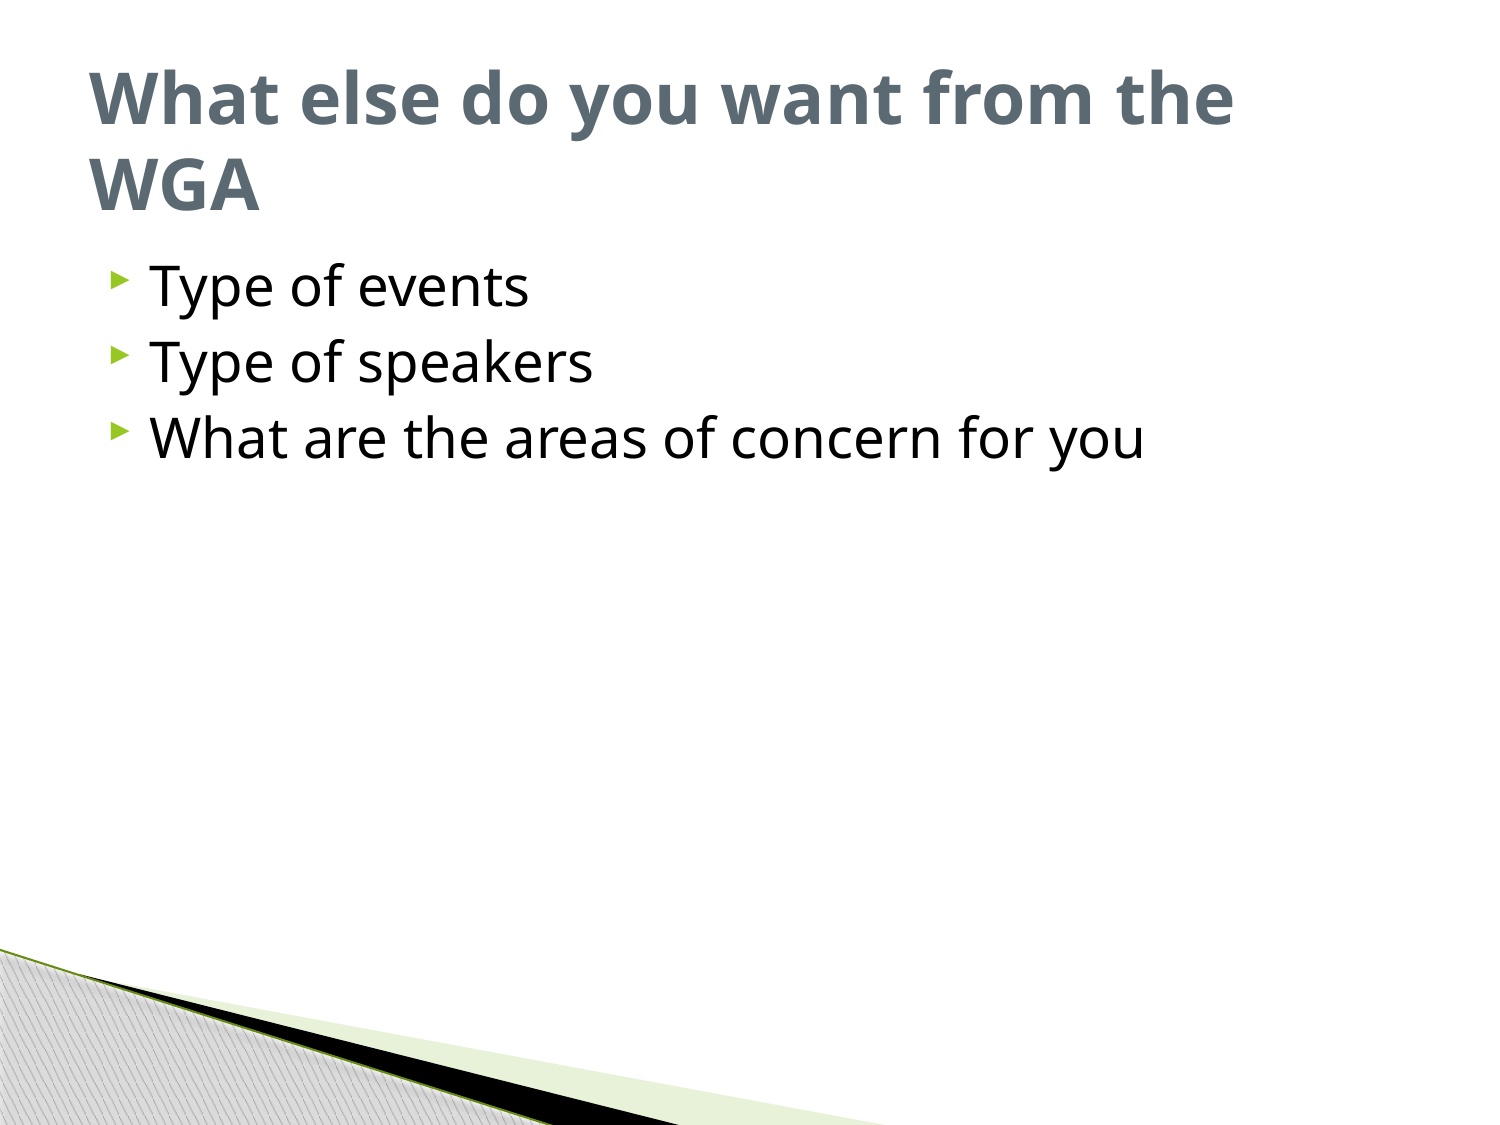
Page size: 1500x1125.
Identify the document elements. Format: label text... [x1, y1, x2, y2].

list Type of events Type of speakers What are the areas of concern for you [75, 243, 1425, 986]
title What else do you want from the WGA [75, 45, 1425, 233]
